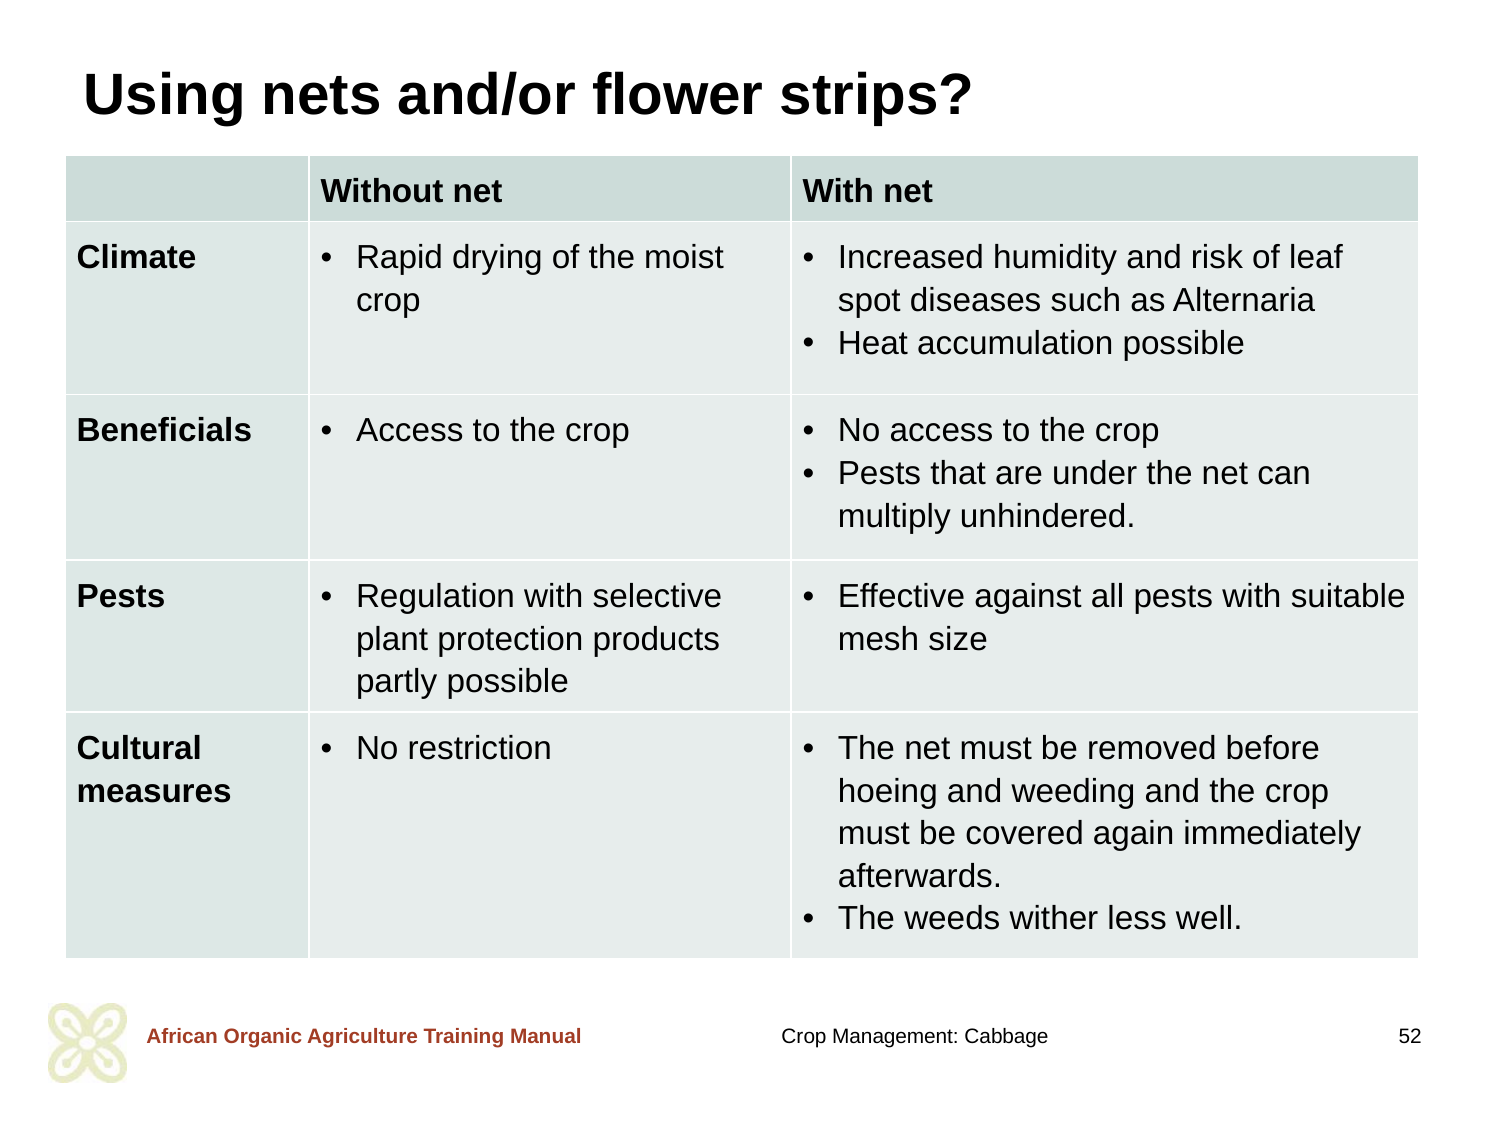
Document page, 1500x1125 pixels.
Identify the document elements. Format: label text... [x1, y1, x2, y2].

table_cell Climate [66, 222, 308, 394]
table_cell Access to the crop [310, 395, 790, 559]
table_cell Pests [66, 561, 308, 711]
table_header [66, 156, 308, 221]
table_header Without net [310, 156, 790, 221]
title Using nets and/or flower strips? [83, 53, 1438, 137]
table_cell No restriction [310, 713, 790, 958]
table_header With net [792, 156, 1418, 221]
table_cell Effective against all pests with suitable mesh size [792, 561, 1418, 711]
table_cell The net must be removed before hoeing and weeding and the crop must be covered again immediately afterwards. The weeds wither less well. [792, 713, 1418, 958]
table_cell Rapid drying of the moist crop [310, 222, 790, 394]
table_cell No access to the crop Pests that are under the net can multiply unhindered. [792, 395, 1418, 559]
table_cell Increased humidity and risk of leaf spot diseases such as Alternaria Heat accumulation possible [792, 222, 1418, 394]
table_cell Regulation with selective plant protection products partly possible [310, 561, 790, 711]
picture [48, 1003, 127, 1083]
table_cell Beneficials [66, 395, 308, 559]
table_cell Cultural measures [66, 713, 308, 958]
